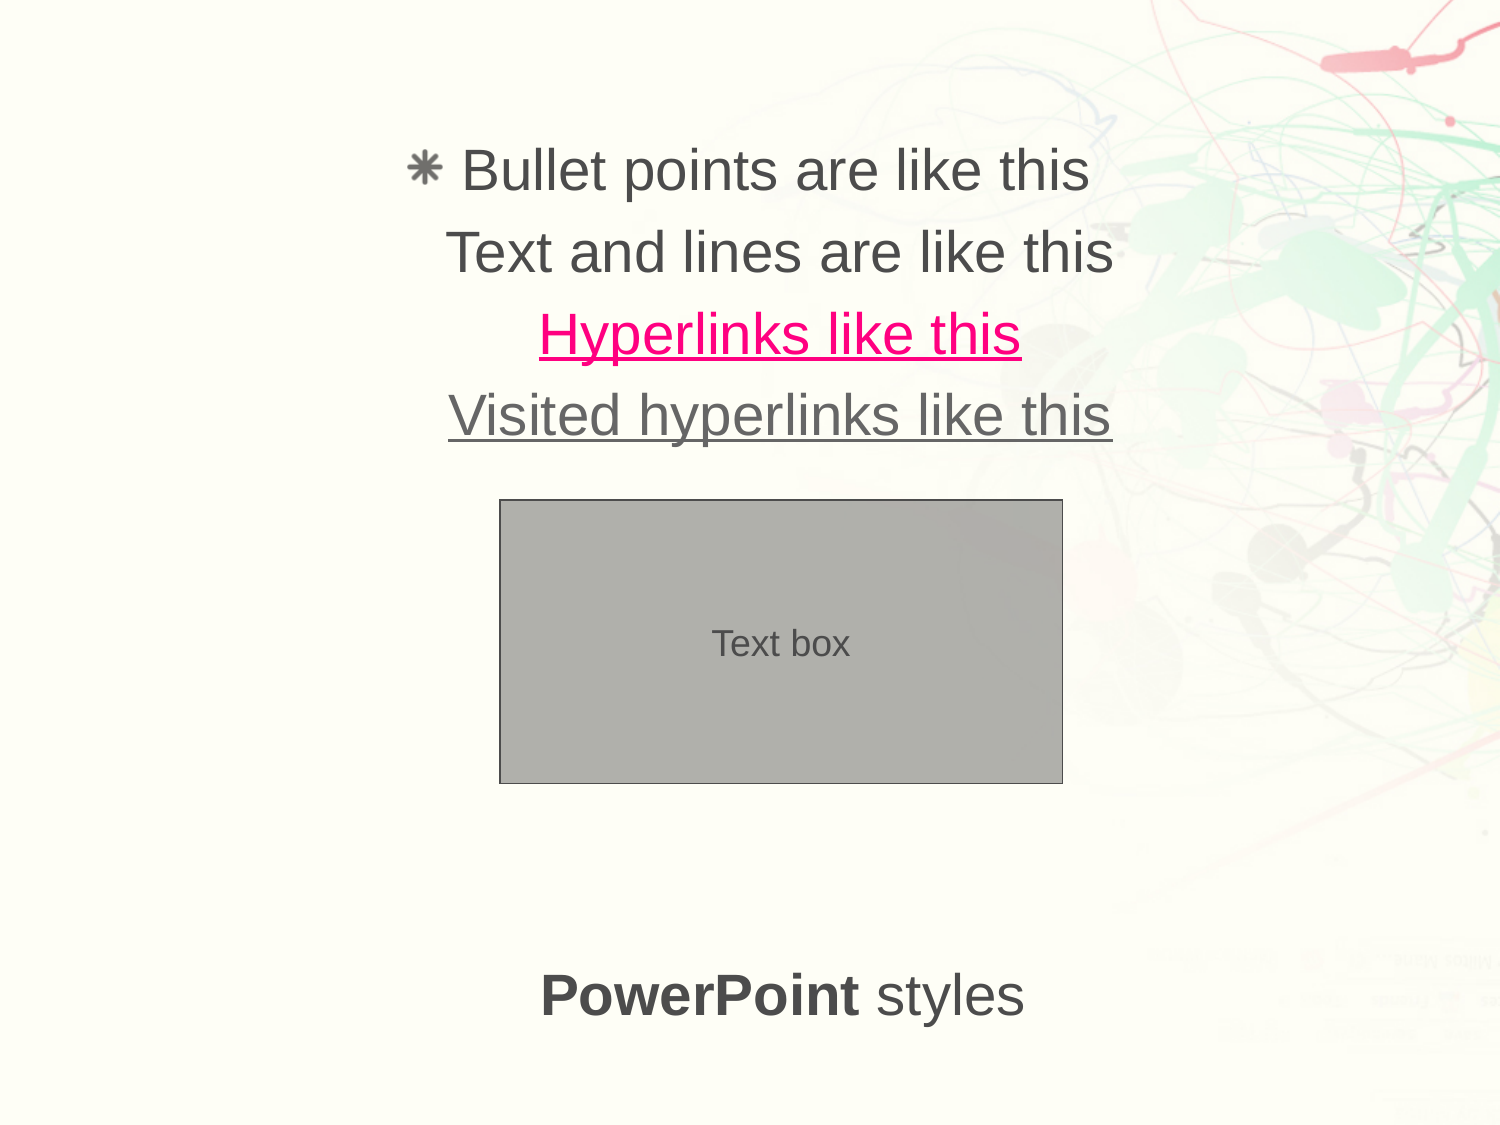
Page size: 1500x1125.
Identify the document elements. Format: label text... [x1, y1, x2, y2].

text_box Text box [500, 499, 1063, 784]
list Bullet points are like this Text and lines are like this Hyperlinks like this Visited hyperlinks like this [350, 125, 1163, 500]
picture [0, 0, 1500, 1125]
text_box PowerPoint styles [525, 950, 1041, 1035]
